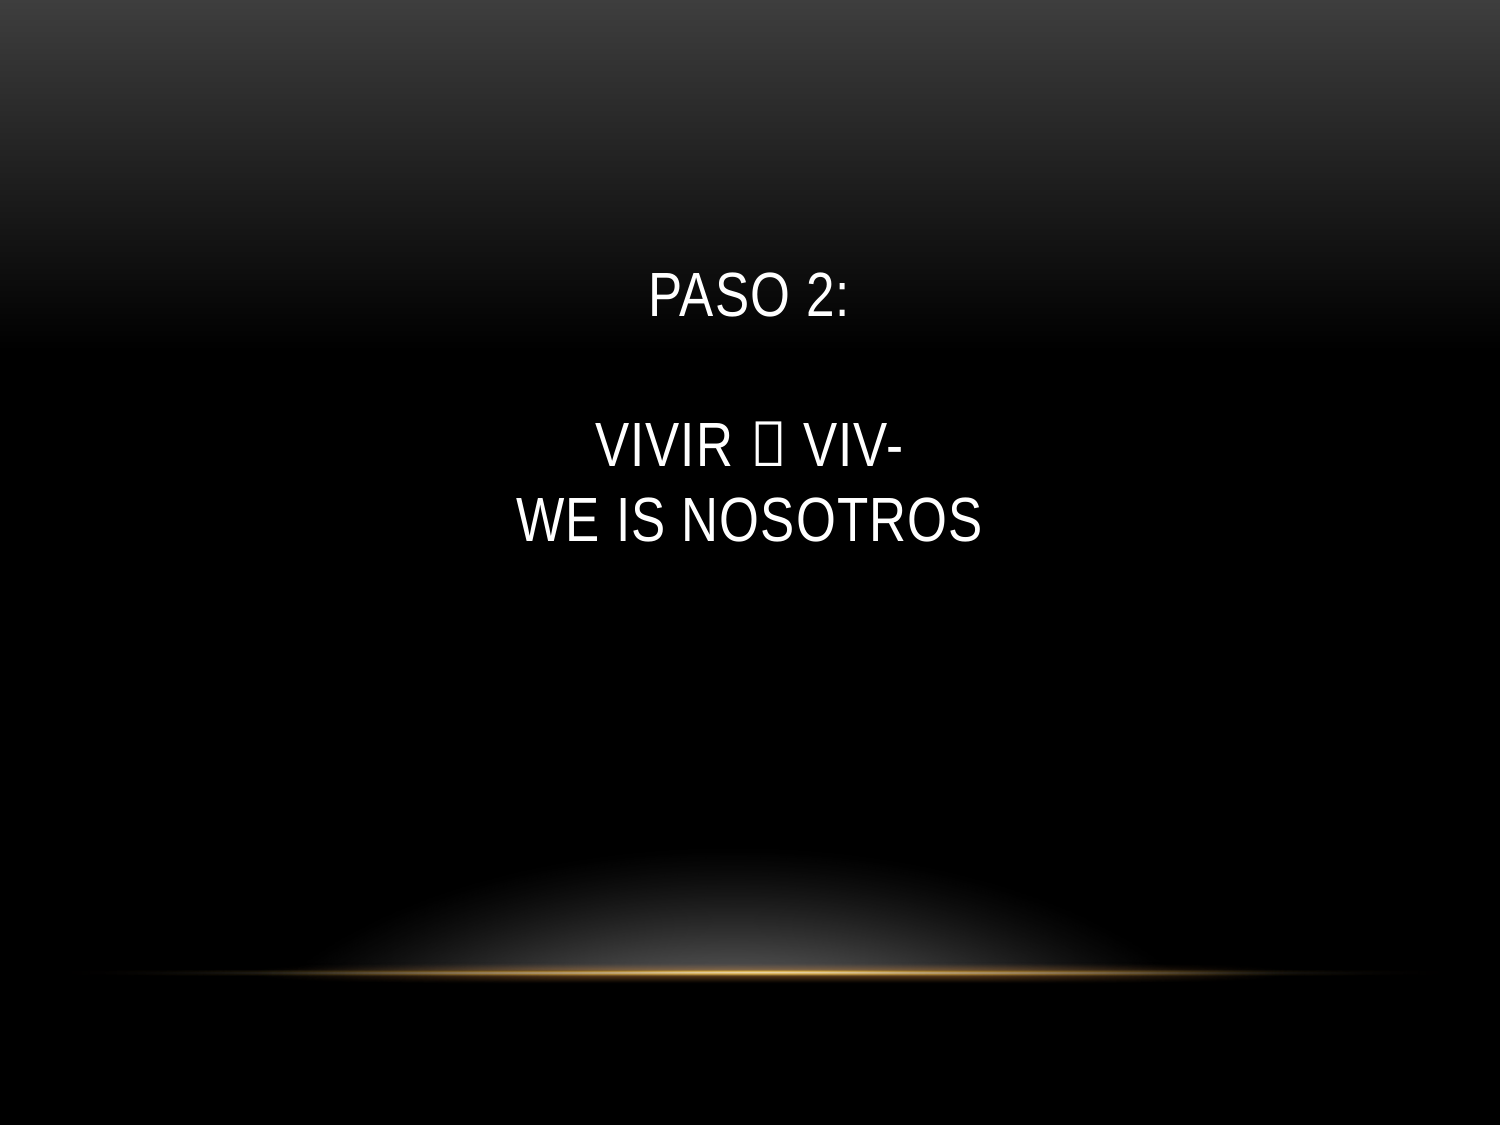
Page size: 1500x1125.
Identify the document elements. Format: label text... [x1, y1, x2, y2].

picture [0, 0, 1500, 1125]
title PASO 2: VIVIR  VIV- WE IS NOSOTROS [99, 374, 1400, 562]
